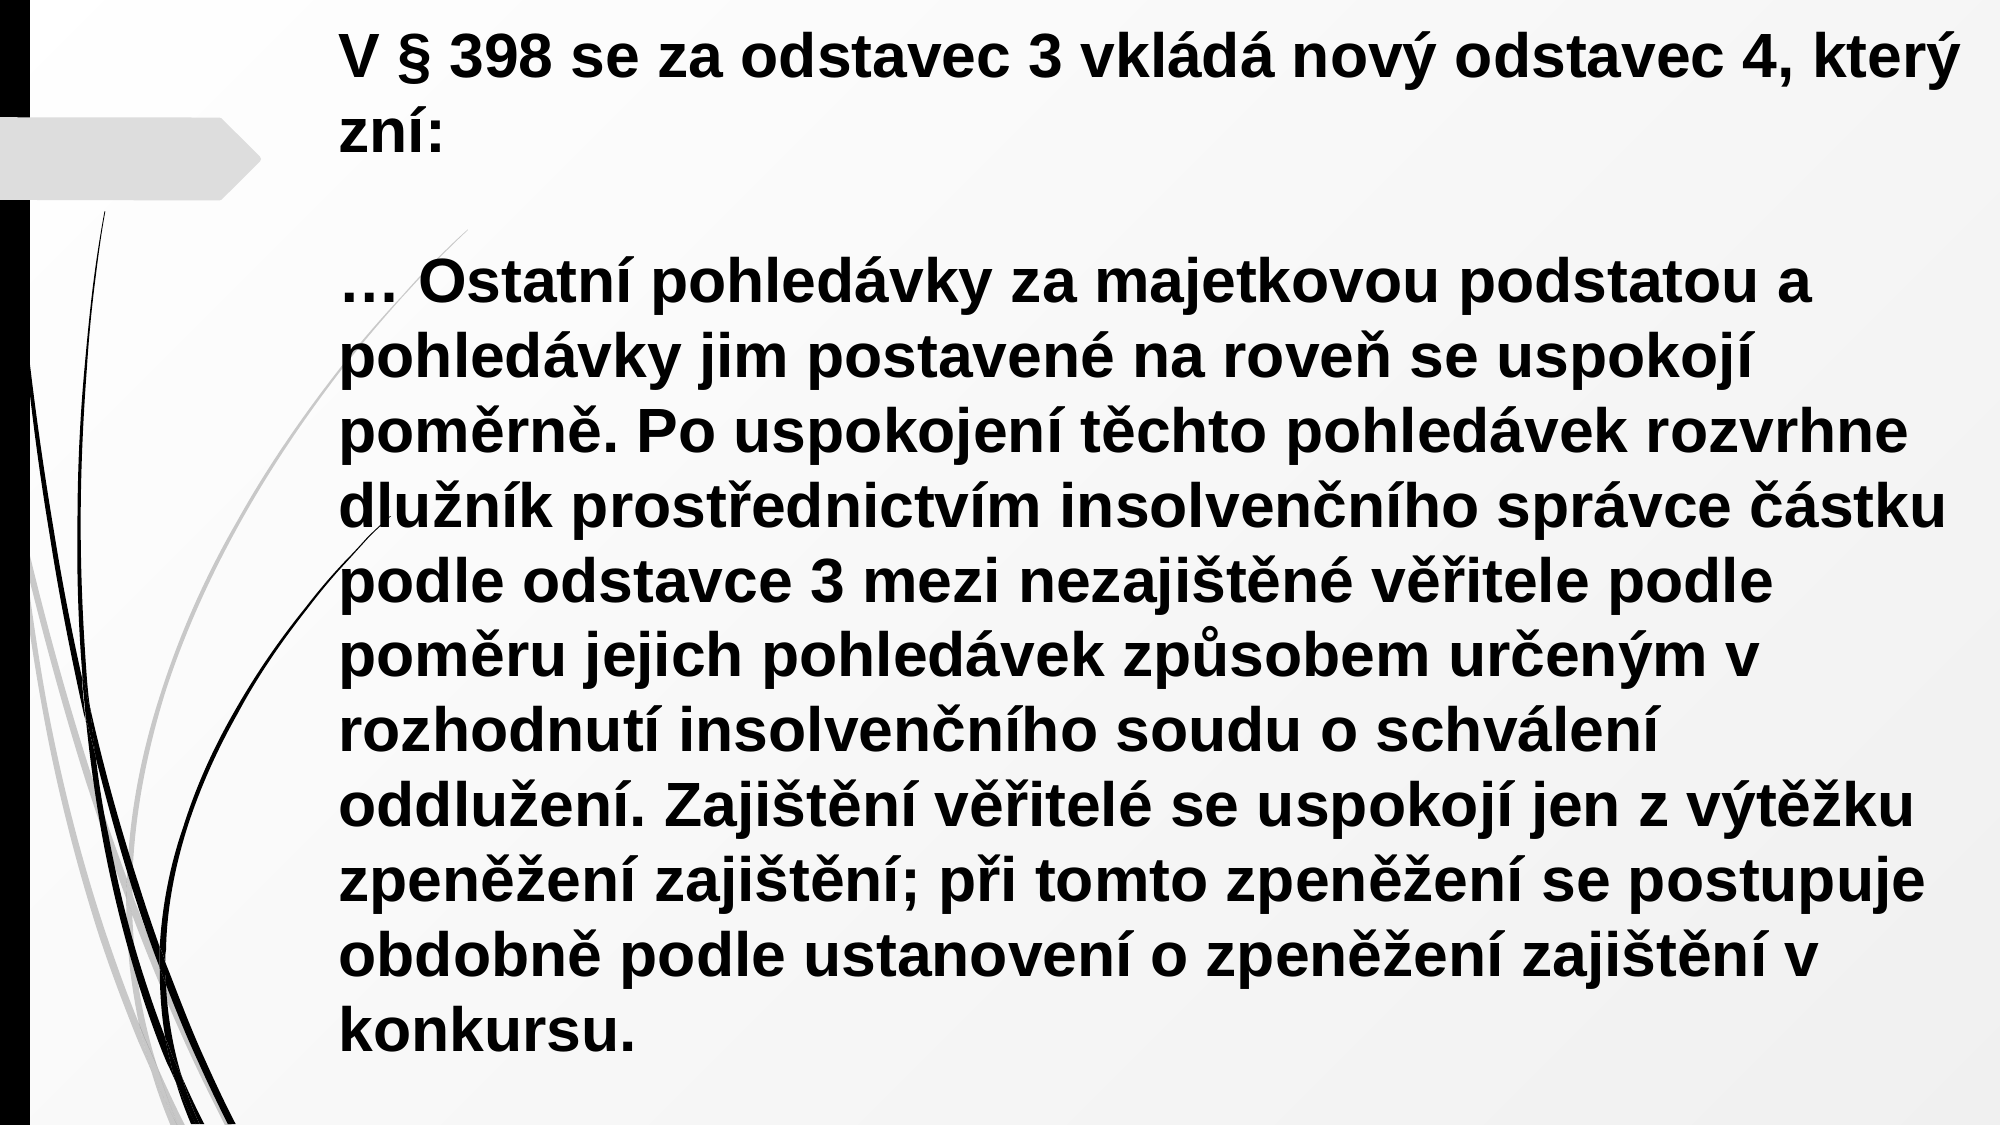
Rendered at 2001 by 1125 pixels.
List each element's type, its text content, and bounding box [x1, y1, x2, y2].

text_box V § 398 se za odstavec 3 vkládá nový odstavec 4, který zní: … Ostatní pohledávky za majetkovou podstatou a pohledávky jim postavené na roveň se uspokojí poměrně. Po uspokojení těchto pohledávek rozvrhne dlužník prostřednictvím insolvenčního správce částku podle odstavce 3 mezi nezajištěné věřitele podle poměru jejich pohledávek způsobem určeným v rozhodnutí insolvenčního soudu o schválení oddlužení. Zajištění věřitelé se uspokojí jen z výtěžku zpeněžení zajištění; při tomto zpeněžení se postupuje obdobně podle ustanovení o zpeněžení zajištění v konkursu. [323, 0, 1987, 1125]
